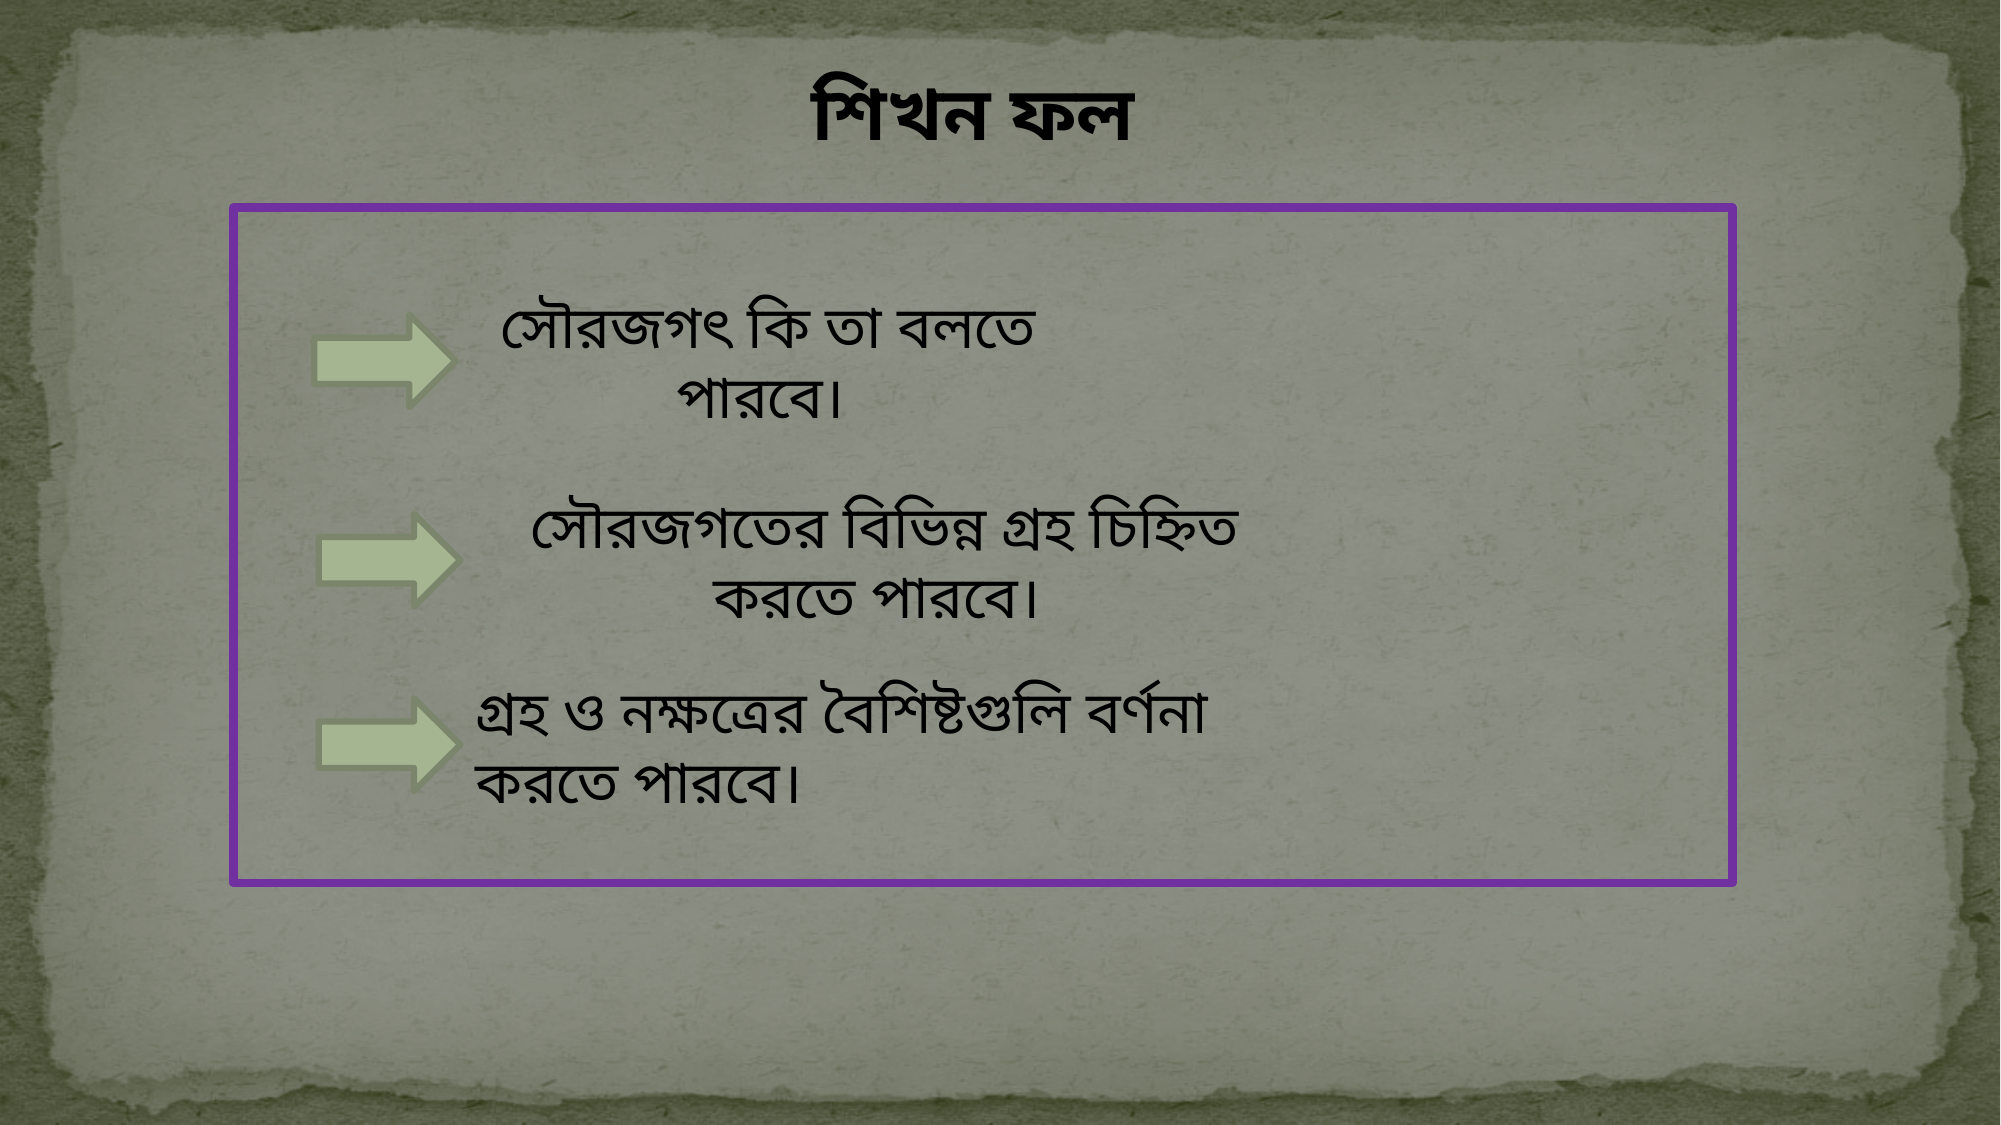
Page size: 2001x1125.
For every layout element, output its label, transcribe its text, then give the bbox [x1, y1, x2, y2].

text_box গ্রহ ও নক্ষত্রের বৈশিষ্টগুলি বর্ণনা করতে পারবে। [457, 695, 1335, 794]
text_box [315, 695, 457, 794]
text_box সৌরজগৎ কি তা বলতে পারবে। [457, 310, 1079, 409]
text_box [233, 207, 1733, 883]
text_box [315, 510, 457, 610]
text_box [311, 311, 457, 411]
text_box সৌরজগতের বিভিন্ন গ্রহ চিহ্নিত করতে পারবে। [457, 511, 1312, 610]
text_box শিখন ফল [796, 57, 1170, 163]
